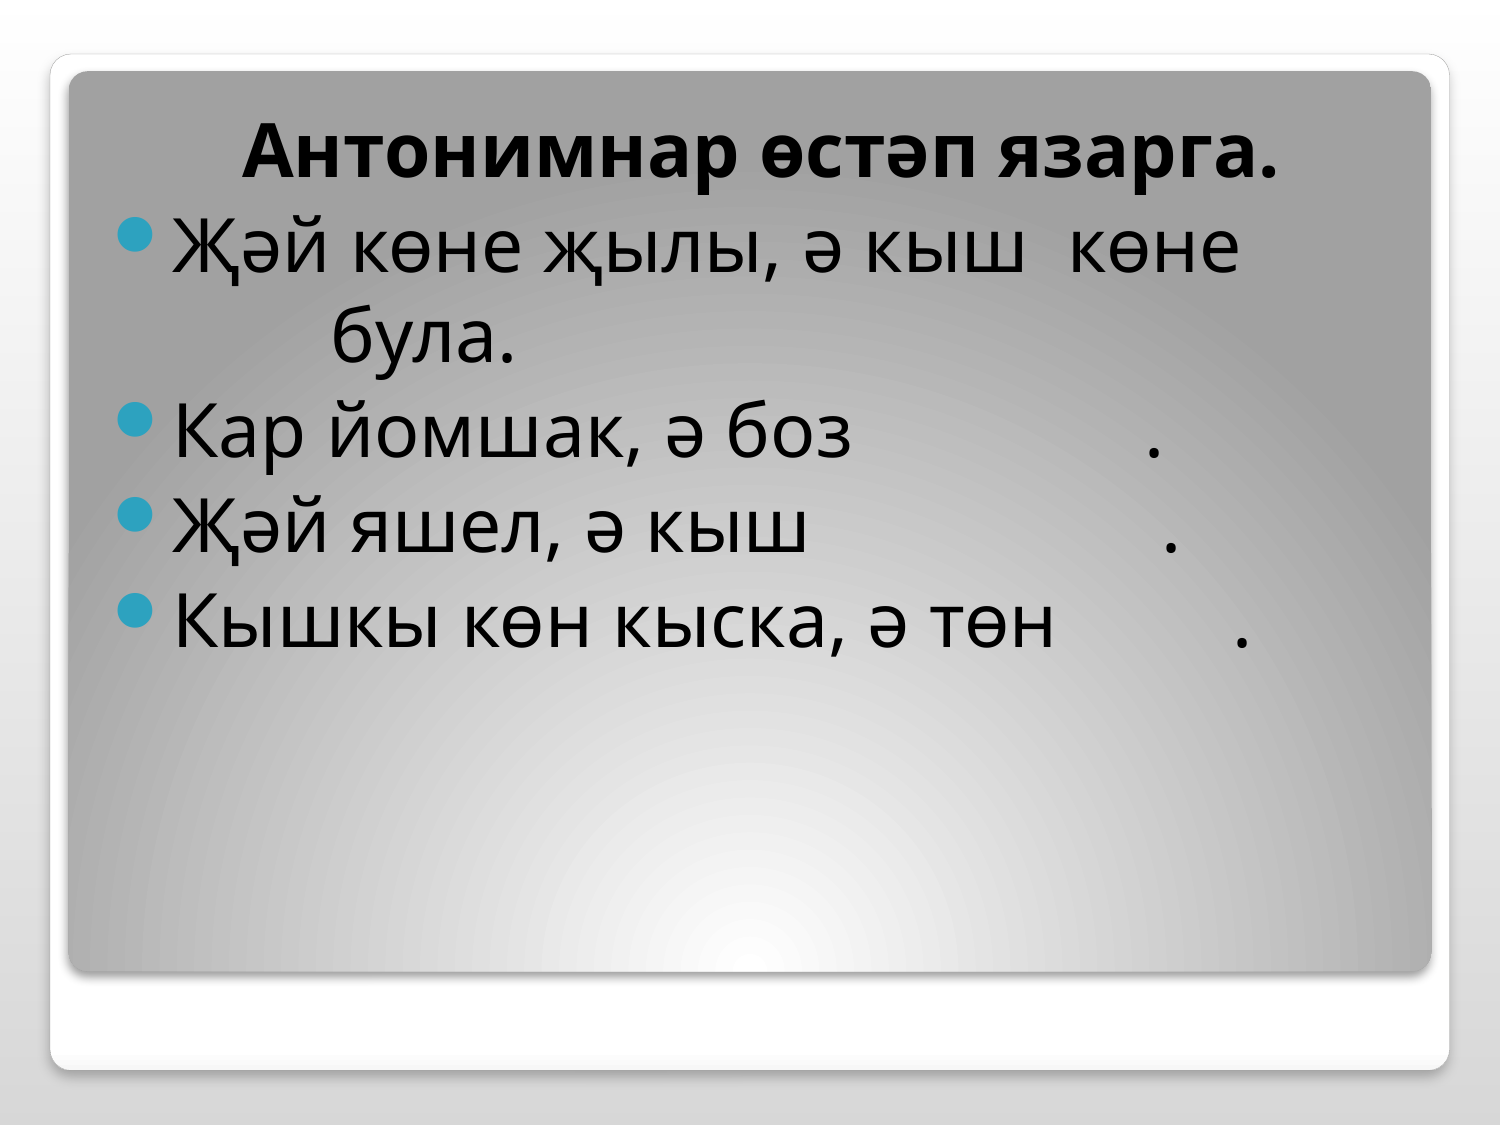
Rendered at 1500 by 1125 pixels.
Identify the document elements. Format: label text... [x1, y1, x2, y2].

list Антонимнар өстәп язарга. Җәй көне җылы, ә кыш көне була. Кар йомшак, ә боз . Җәй яшел, ә кыш . Кышкы көн кыска, ә төн . [82, 86, 1425, 1032]
